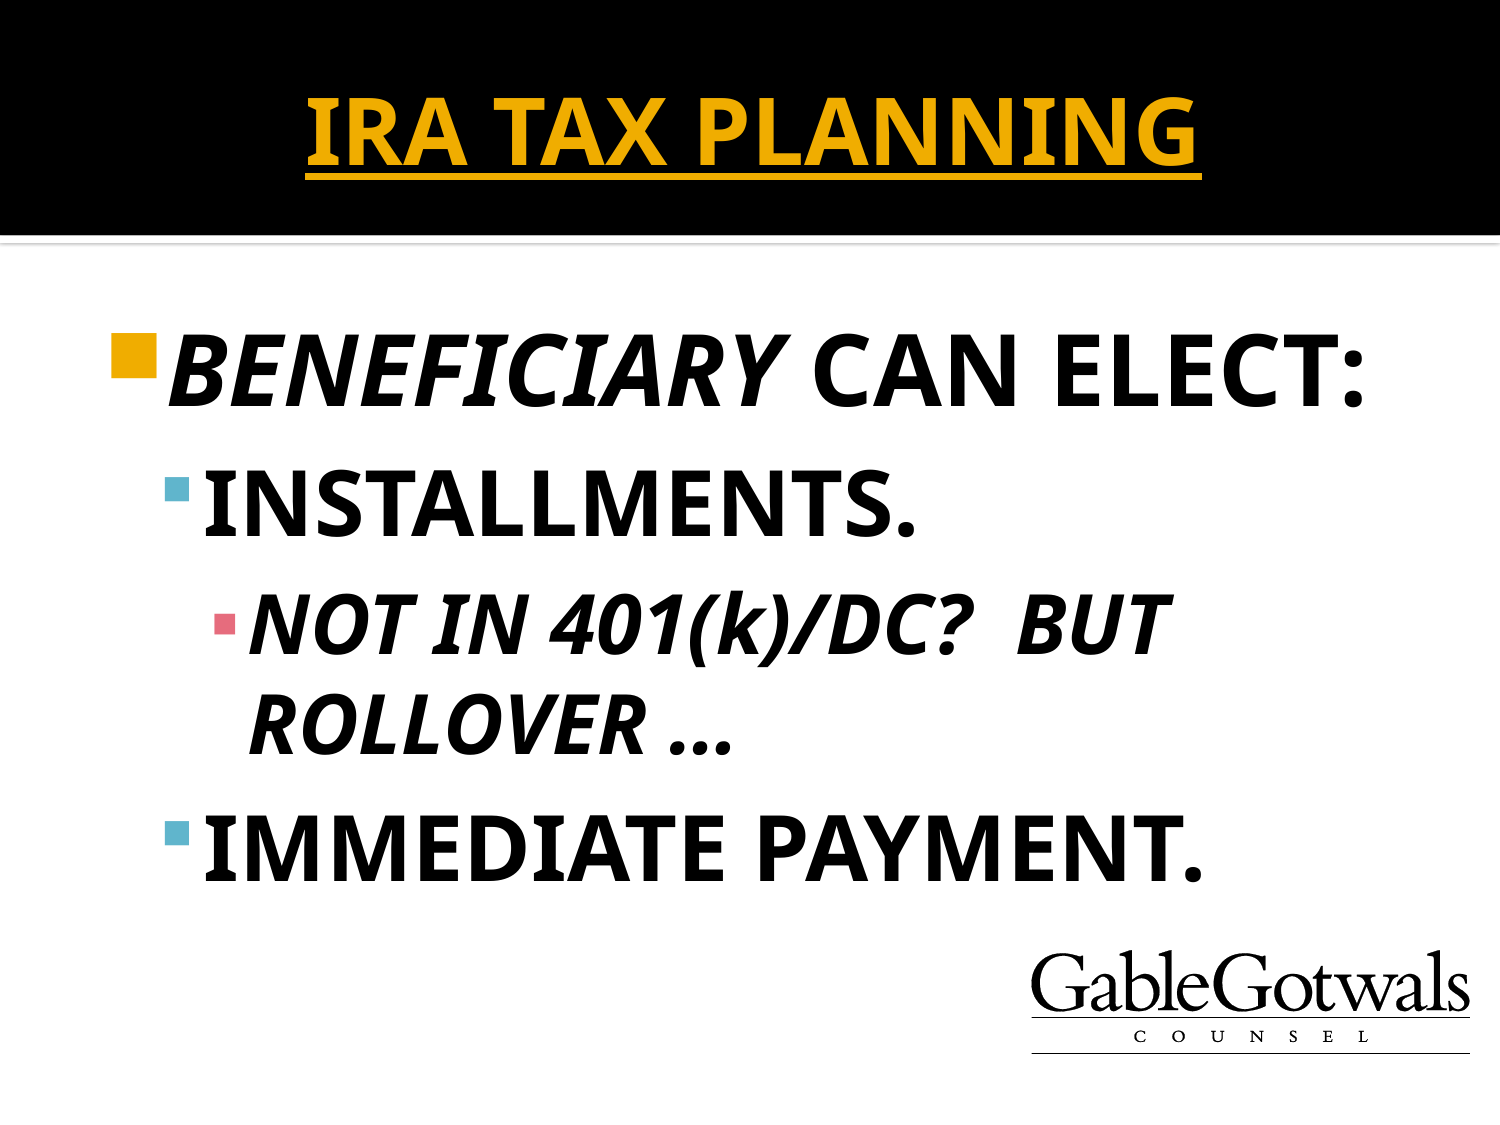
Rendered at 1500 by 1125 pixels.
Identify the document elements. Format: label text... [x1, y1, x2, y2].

list BENEFICIARY CAN ELECT: INSTALLMENTS. NOT IN 401(k)/DC? BUT ROLLOVER … IMMEDIATE PAYMENT. [75, 291, 1425, 1050]
title IRA TAX PLANNING [75, 25, 1425, 231]
